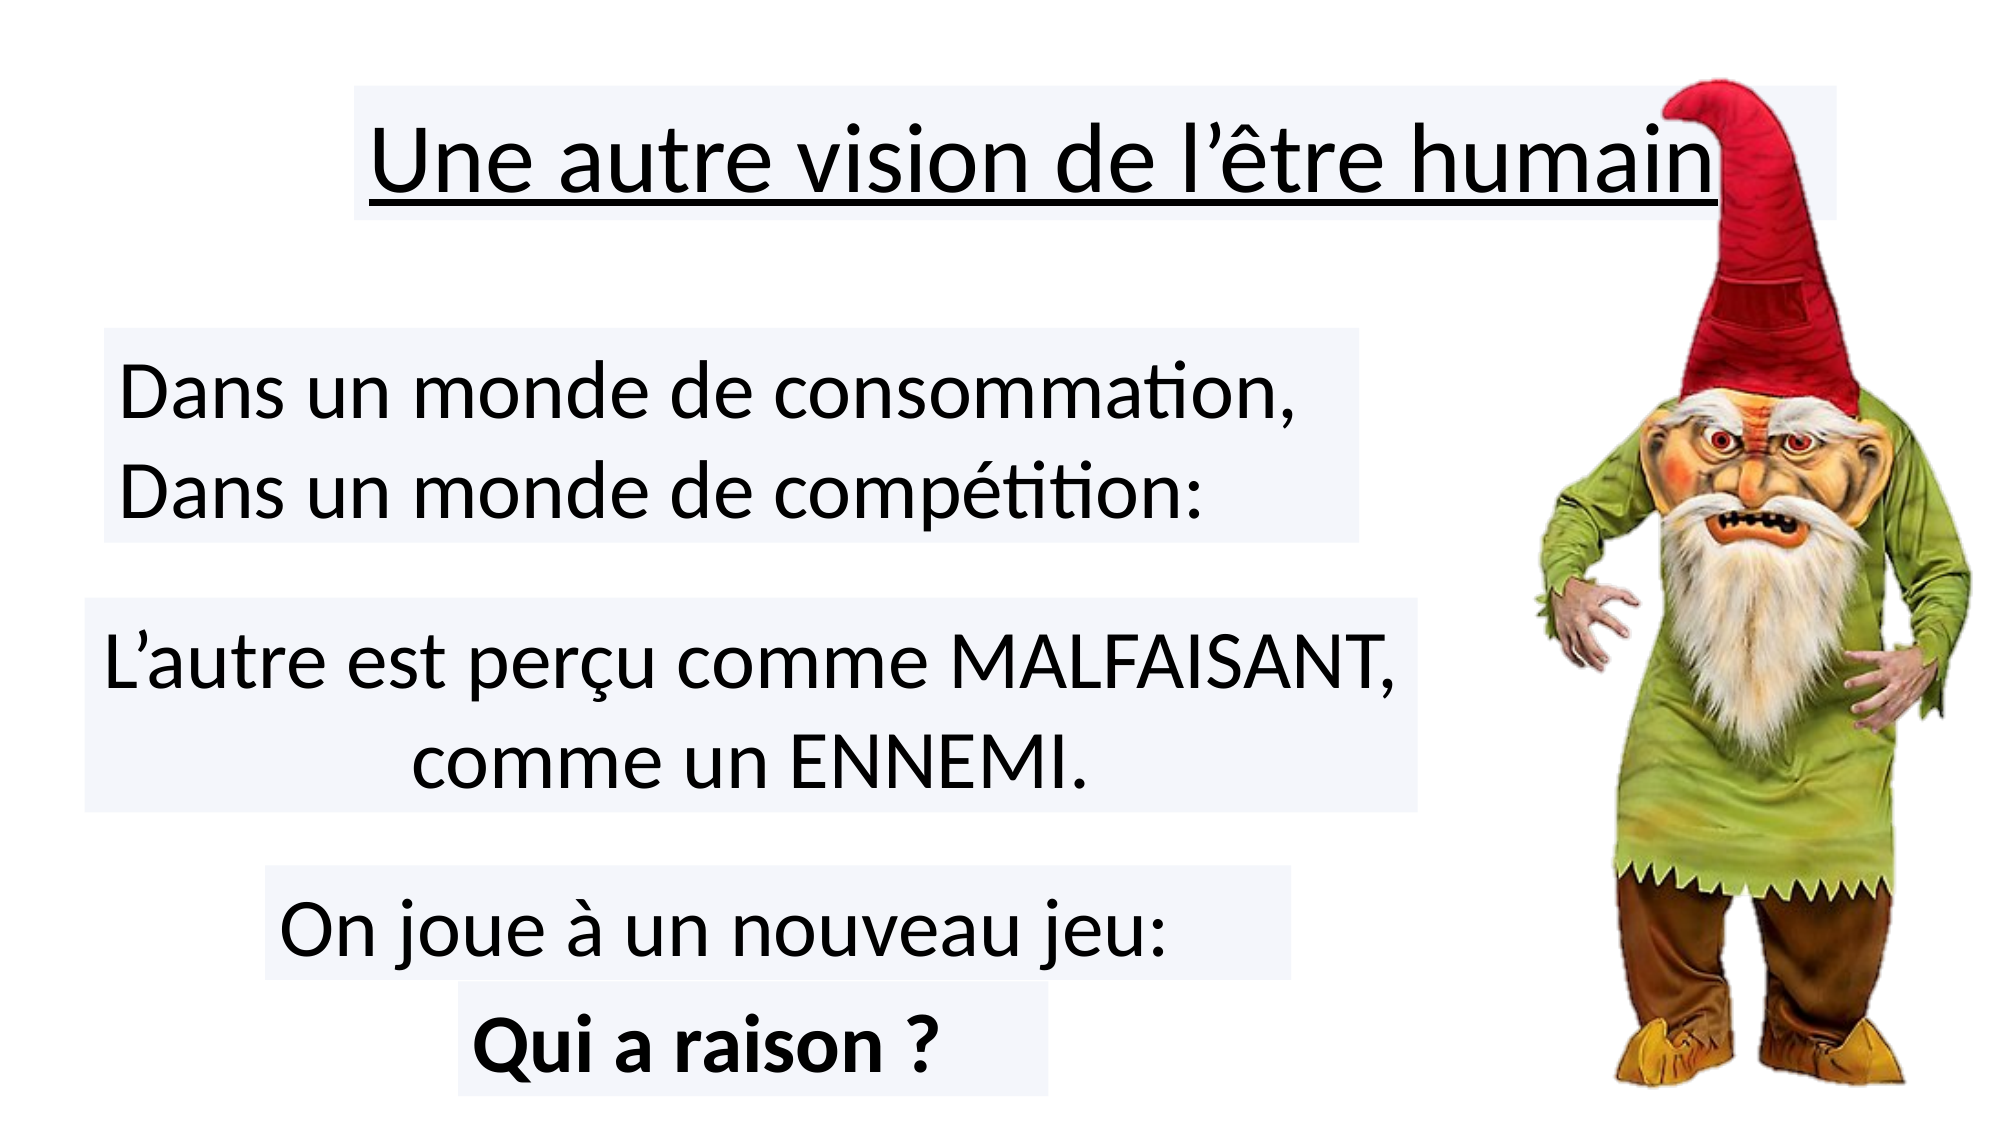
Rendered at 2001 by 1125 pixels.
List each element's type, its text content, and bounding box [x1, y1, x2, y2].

text_box Une autre vision de l’être humain [354, 85, 1347, 221]
text_box Dans un monde de consommation, Dans un monde de compétition: [104, 327, 1347, 543]
text_box On joue à un nouveau jeu: [265, 865, 1292, 980]
picture [1347, 38, 2000, 1125]
text_box Qui a raison ? [458, 981, 1049, 1097]
text_box L’autre est perçu comme MALFAISANT, comme un ENNEMI. [84, 597, 1347, 813]
